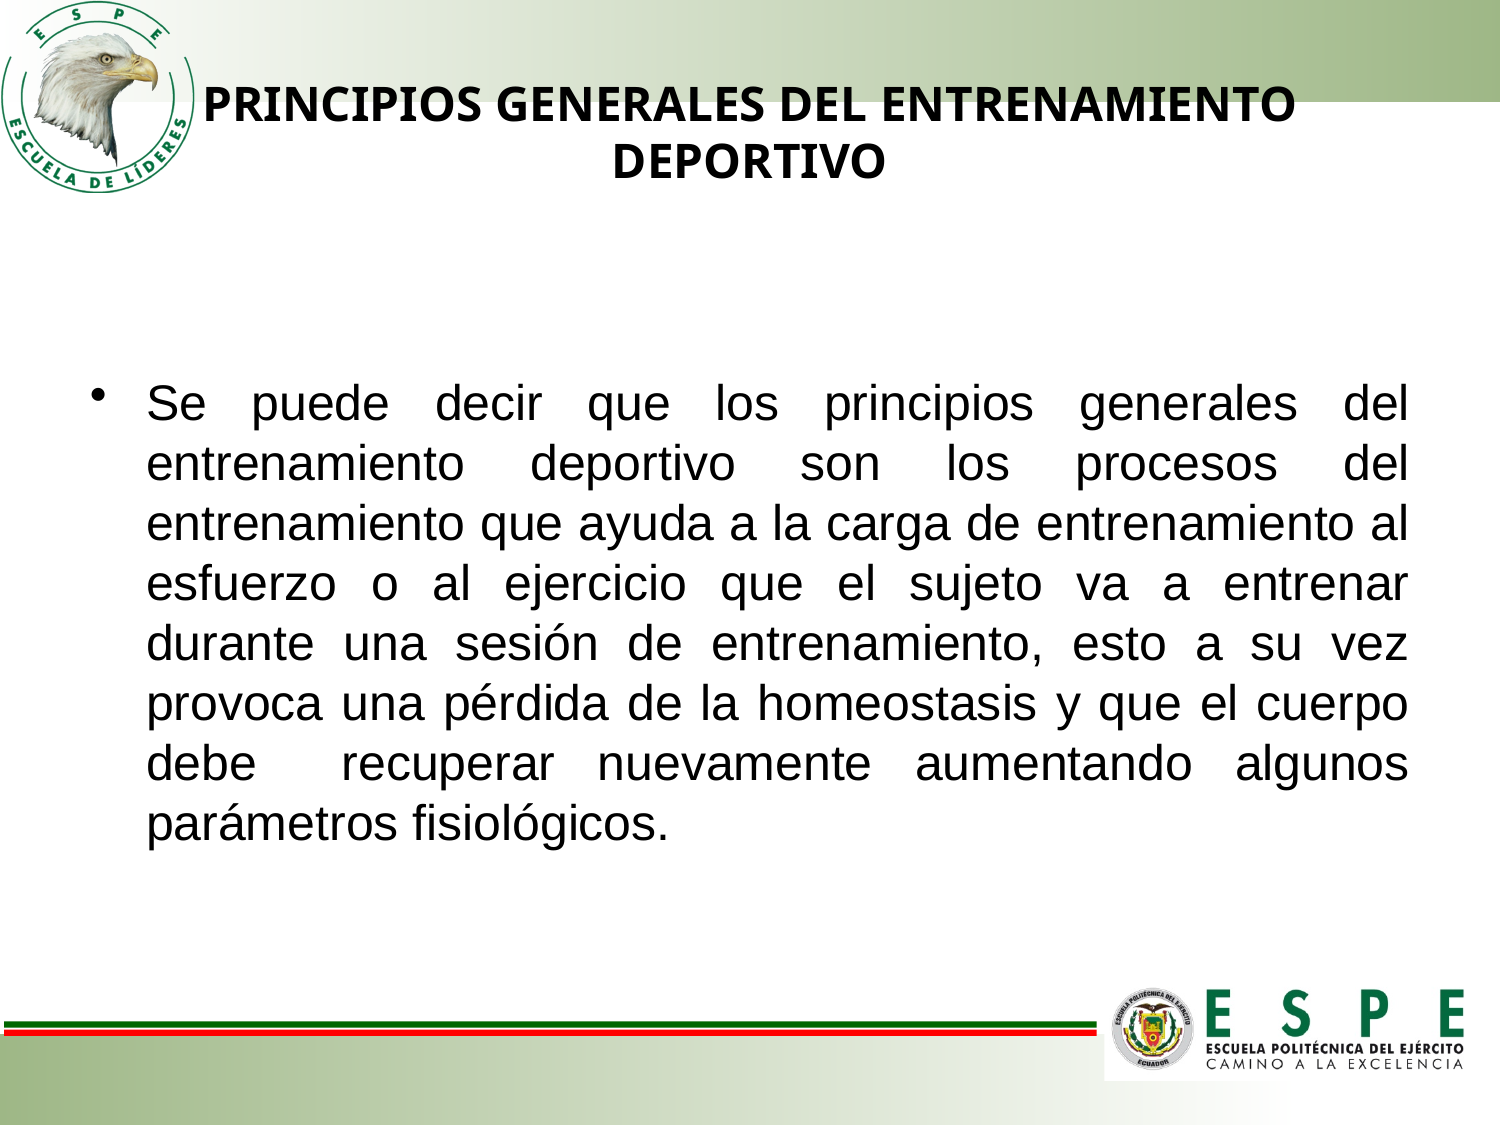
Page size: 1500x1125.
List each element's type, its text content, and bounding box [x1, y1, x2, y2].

list Se puede decir que los principios generales del entrenamiento deportivo son los procesos del entrenamiento que ayuda a la carga de entrenamiento al esfuerzo o al ejercicio que el sujeto va a entrenar durante una sesión de entrenamiento, esto a su vez provoca una pérdida de la homeostasis y que el cuerpo debe recuperar nuevamente aumentando algunos parámetros fisiológicos. [75, 363, 1425, 1106]
picture [0, 0, 196, 193]
title PRINCIPIOS GENERALES DEL ENTRENAMIENTO DEPORTIVO [75, 66, 1425, 254]
picture [1425, 976, 1483, 1081]
